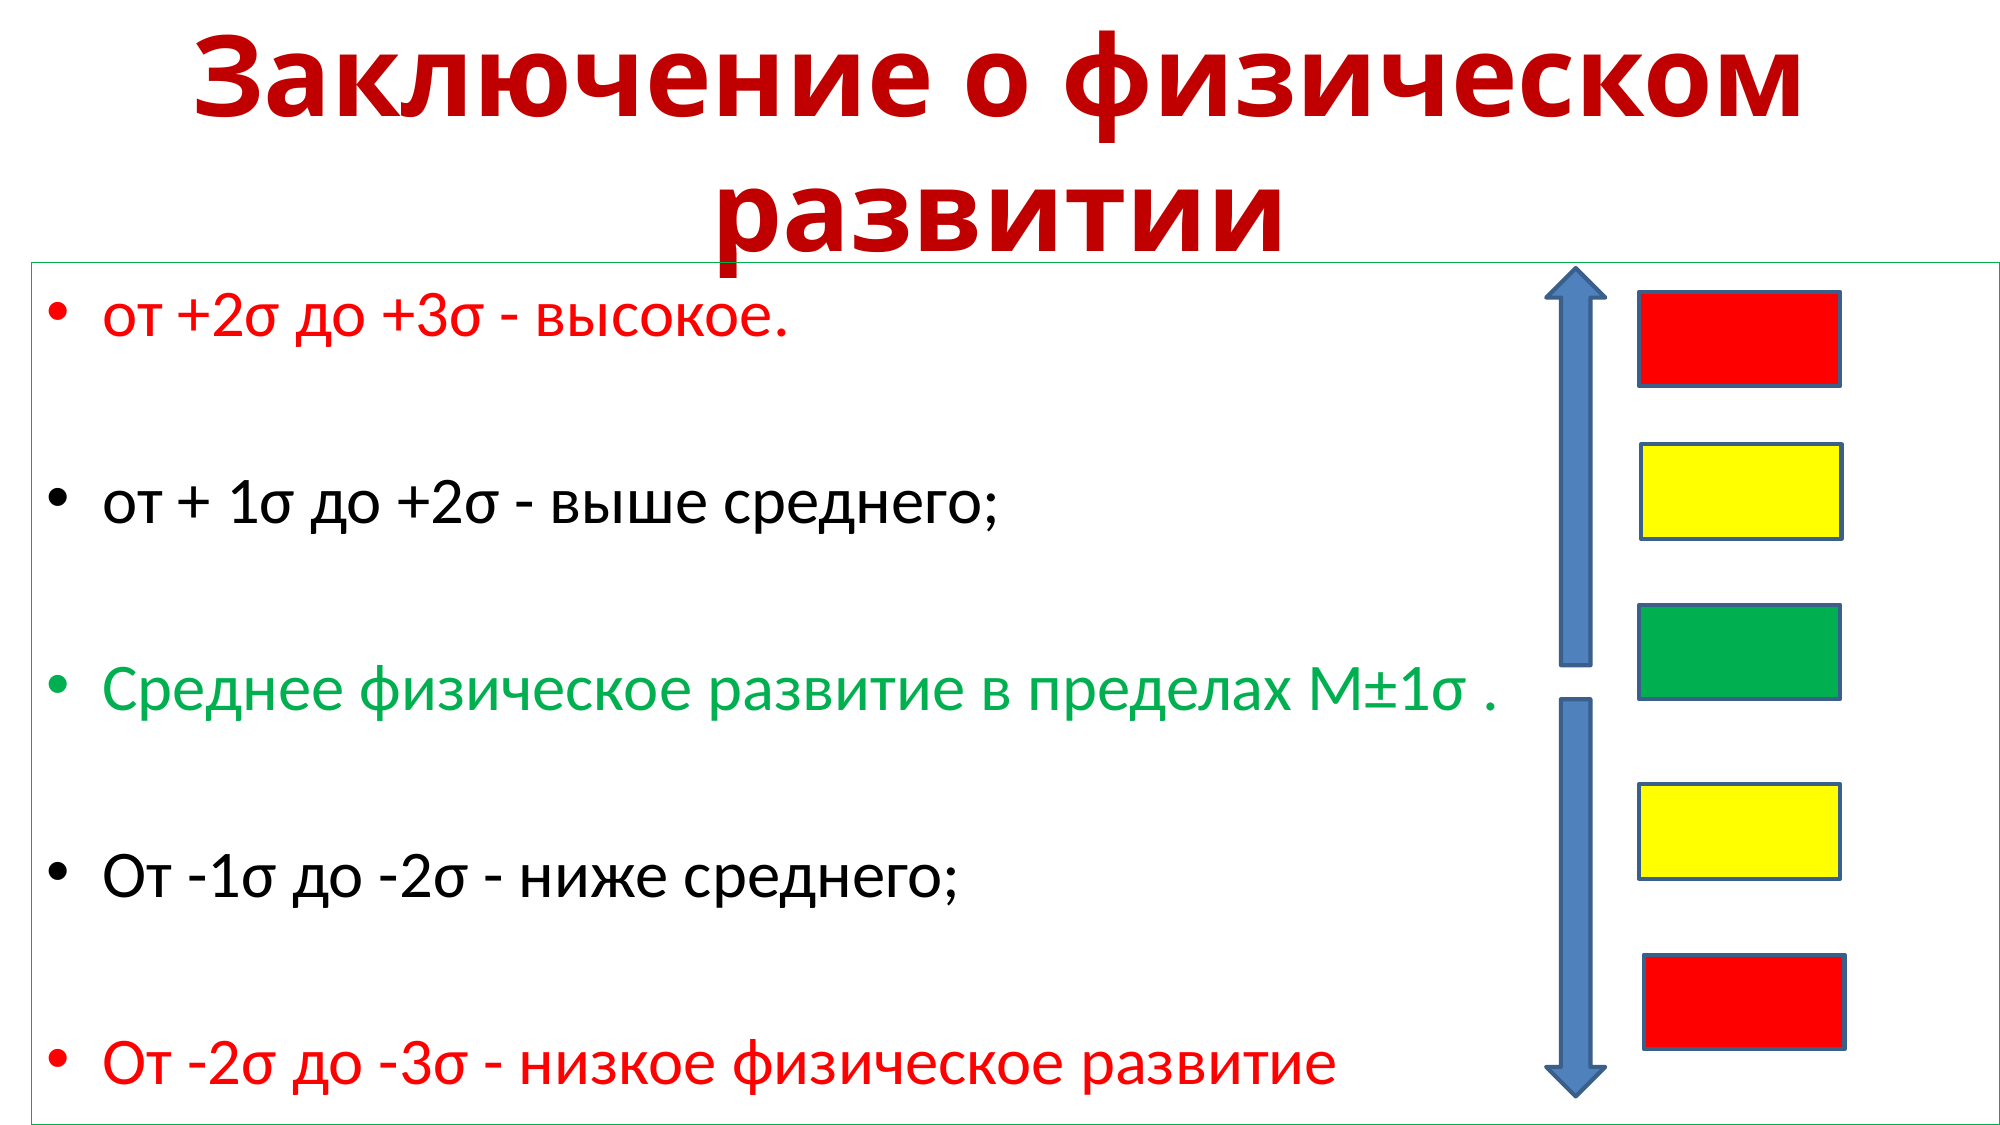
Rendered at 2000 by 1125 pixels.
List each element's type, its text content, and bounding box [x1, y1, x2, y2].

text_box [1637, 290, 1842, 388]
text_box [1637, 782, 1842, 881]
text_box [1639, 442, 1844, 541]
list от +2σ до +3σ - высокое. от + 1σ до +2σ - выше среднего; Среднее физическое развитие в пределах М±1σ . От -1σ до -2σ - ниже среднего; От -2σ до -3σ - низкое физическое развитие [31, 262, 2000, 1125]
text_box [1637, 603, 1842, 701]
title Заключение о физическом развитии [99, 45, 1900, 233]
text_box [1544, 697, 1608, 1099]
text_box [1642, 953, 1847, 1051]
text_box [1544, 266, 1608, 668]
